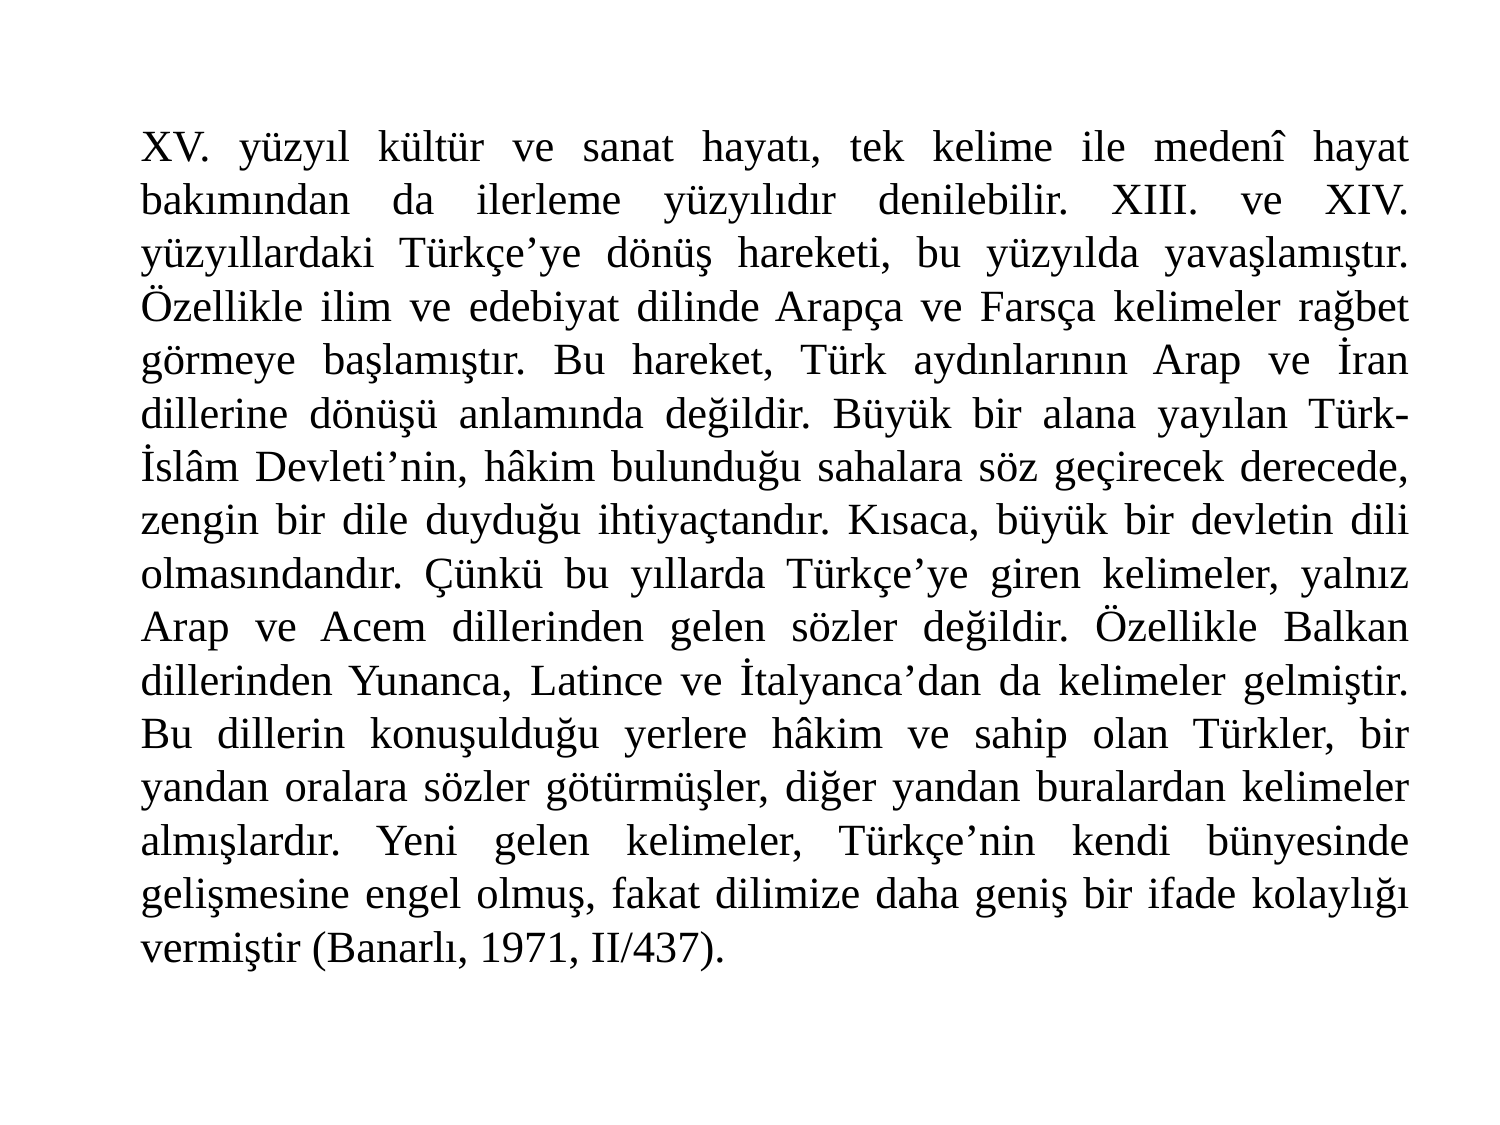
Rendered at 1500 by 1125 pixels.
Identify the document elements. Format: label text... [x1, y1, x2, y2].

list XV. yüzyıl kültür ve sanat hayatı, tek kelime ile medenî hayat bakımından da ilerleme yüzyılıdır denilebilir. XIII. ve XIV. yüzyıllardaki Türkçe’ye dönüş hareketi, bu yüzyılda yavaşlamıştır. Özellikle ilim ve edebiyat dilinde Arapça ve Farsça kelimeler rağbet görmeye başlamıştır. Bu hareket, Türk aydınlarının Arap ve İran dillerine dönüşü anlamında değildir. Büyük bir alana yayılan Türk-İslâm Devleti’nin, hâkim bulunduğu sahalara söz geçirecek derecede, zengin bir dile duyduğu ihtiyaçtandır. Kısaca, büyük bir devletin dili olmasındandır. Çünkü bu yıllarda Türkçe’ye giren kelimeler, yalnız Arap ve Acem dillerinden gelen sözler değildir. Özellikle Balkan dillerinden Yunanca, Latince ve İtalyanca’dan da kelimeler gelmiştir. Bu dillerin konuşulduğu yerlere hâkim ve sahip olan Türkler, bir yandan oralara sözler götürmüşler, diğer yandan buralardan kelimeler almışlardır. Yeni gelen kelimeler, Türkçe’nin kendi bünyesinde gelişmesine engel olmuş, fakat dilimize daha geniş bir ifade kolaylığı vermiştir (Banarlı, 1971, II/437). [75, 46, 1425, 1005]
